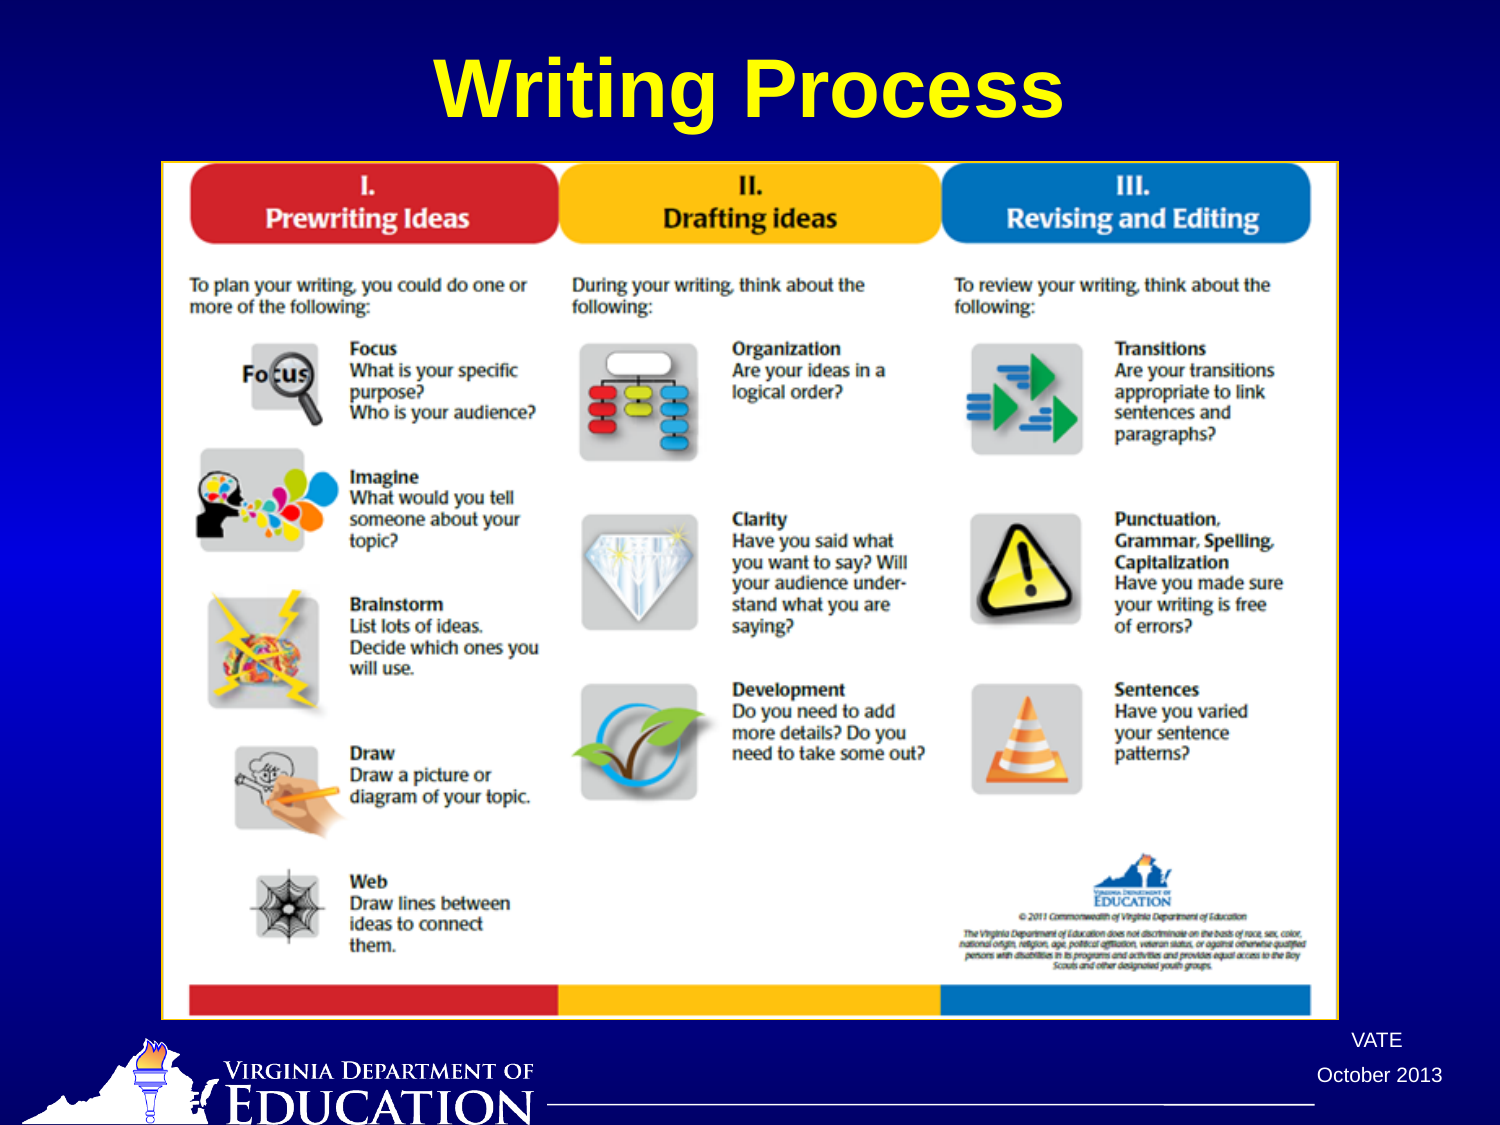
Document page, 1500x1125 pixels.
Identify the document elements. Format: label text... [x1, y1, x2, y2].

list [162, 162, 1338, 1020]
picture [22, 1038, 534, 1125]
title Writing Process [112, 0, 1388, 188]
